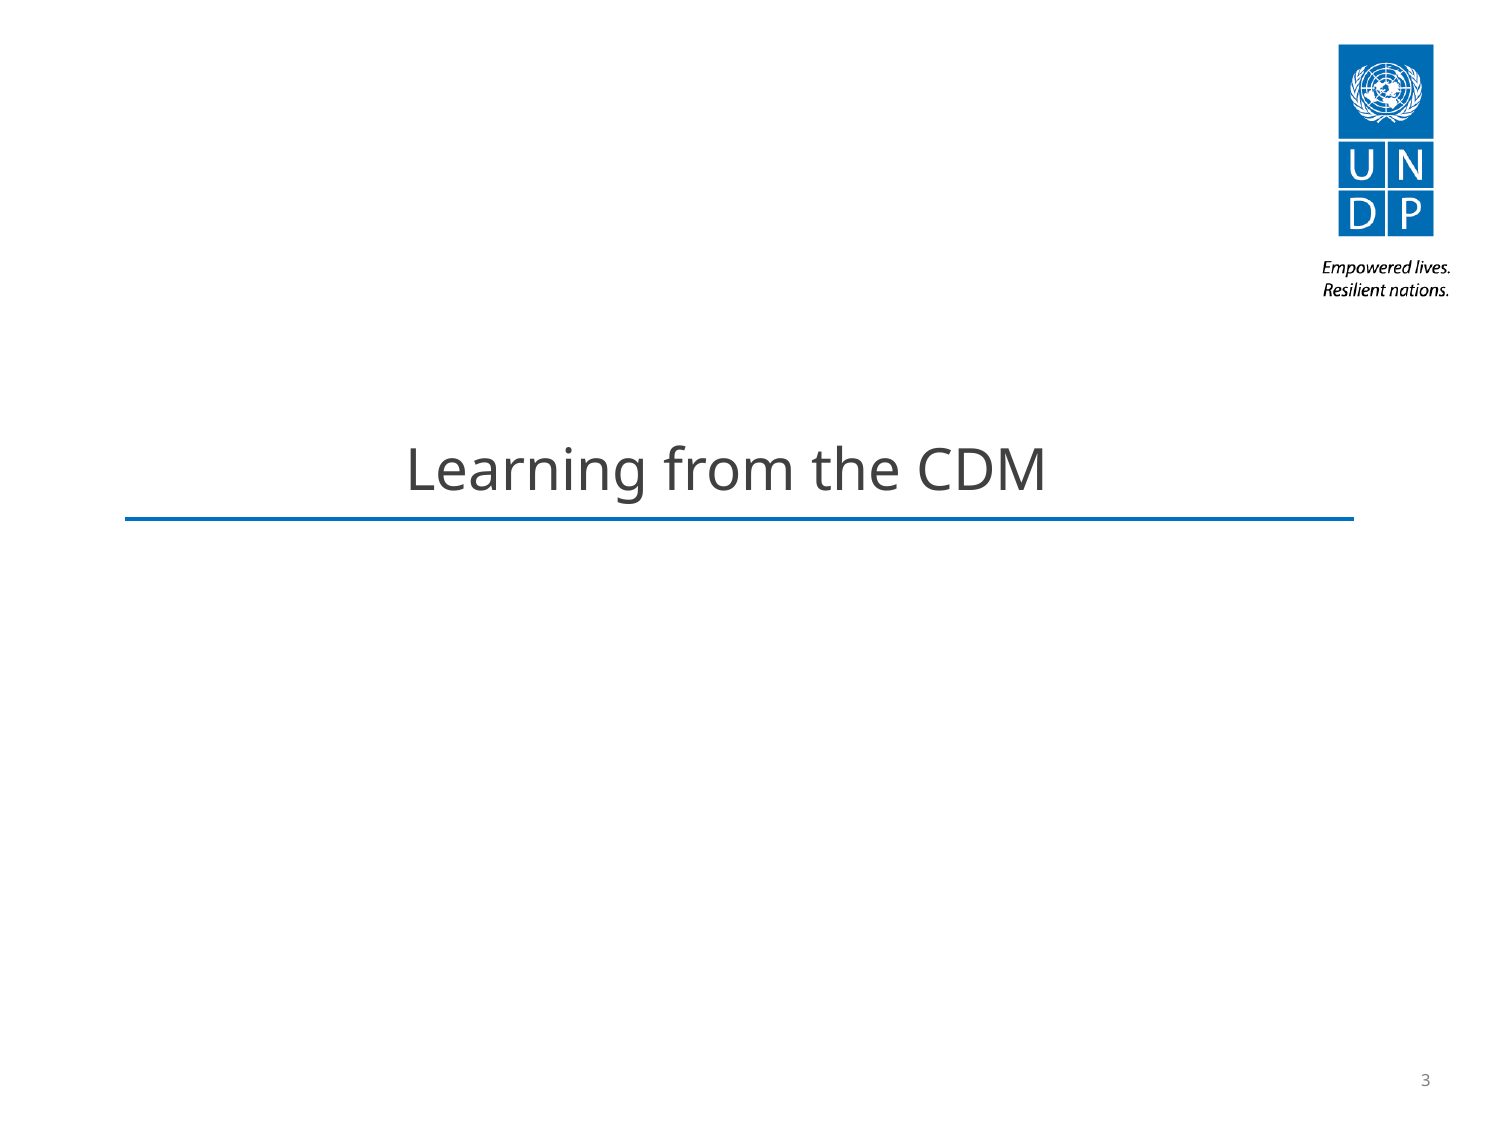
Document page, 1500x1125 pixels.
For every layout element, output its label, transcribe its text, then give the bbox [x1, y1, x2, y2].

picture [1312, 37, 1456, 302]
title Learning from the CDM [99, 425, 1354, 613]
